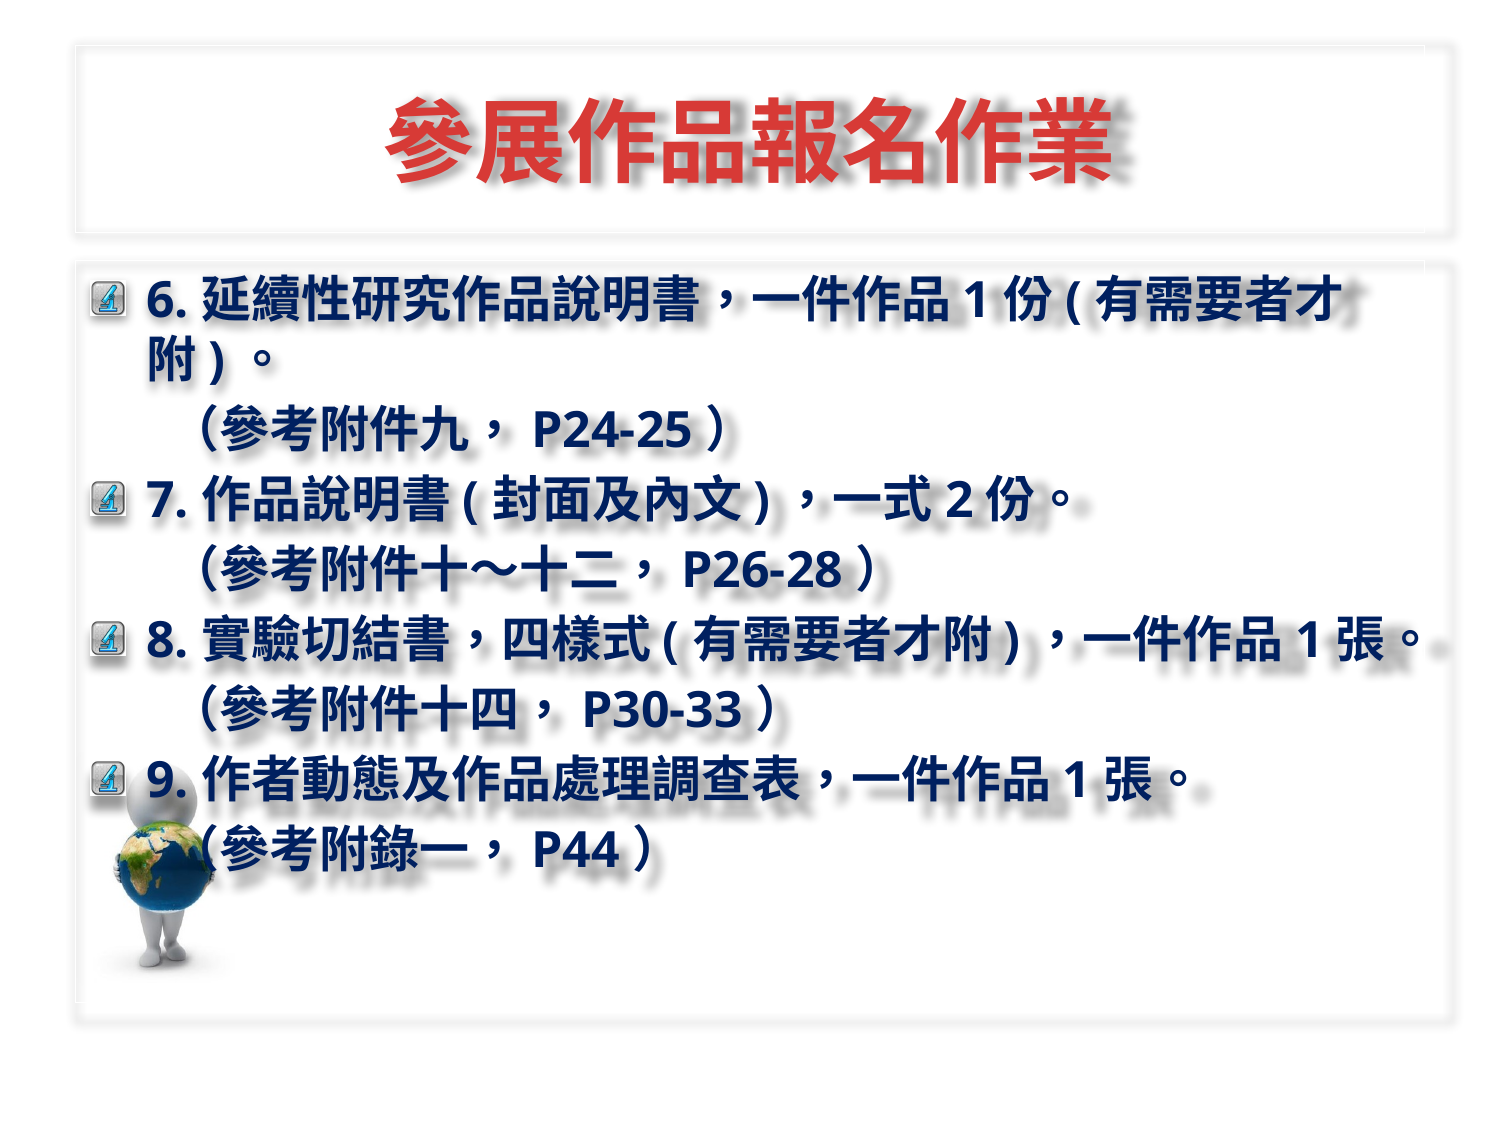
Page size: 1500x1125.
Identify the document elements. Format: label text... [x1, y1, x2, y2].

list 6.延續性研究作品說明書，一件作品1份(有需要者才附)。 （參考附件九，P24-25） 7.作品說明書(封面及內文)，一式2份。 （參考附件十～十二，P26-28） 8.實驗切結書，四樣式(有需要者才附)，一件作品1張。 （參考附件十四，P30-33） 9.作者動態及作品處理調查表，一件作品1張。 （參考附錄一，P44） [75, 260, 1425, 1003]
picture [90, 620, 126, 656]
picture [90, 480, 126, 516]
picture [90, 280, 126, 316]
picture [90, 760, 126, 796]
title 參展作品報名作業 [75, 45, 1425, 233]
